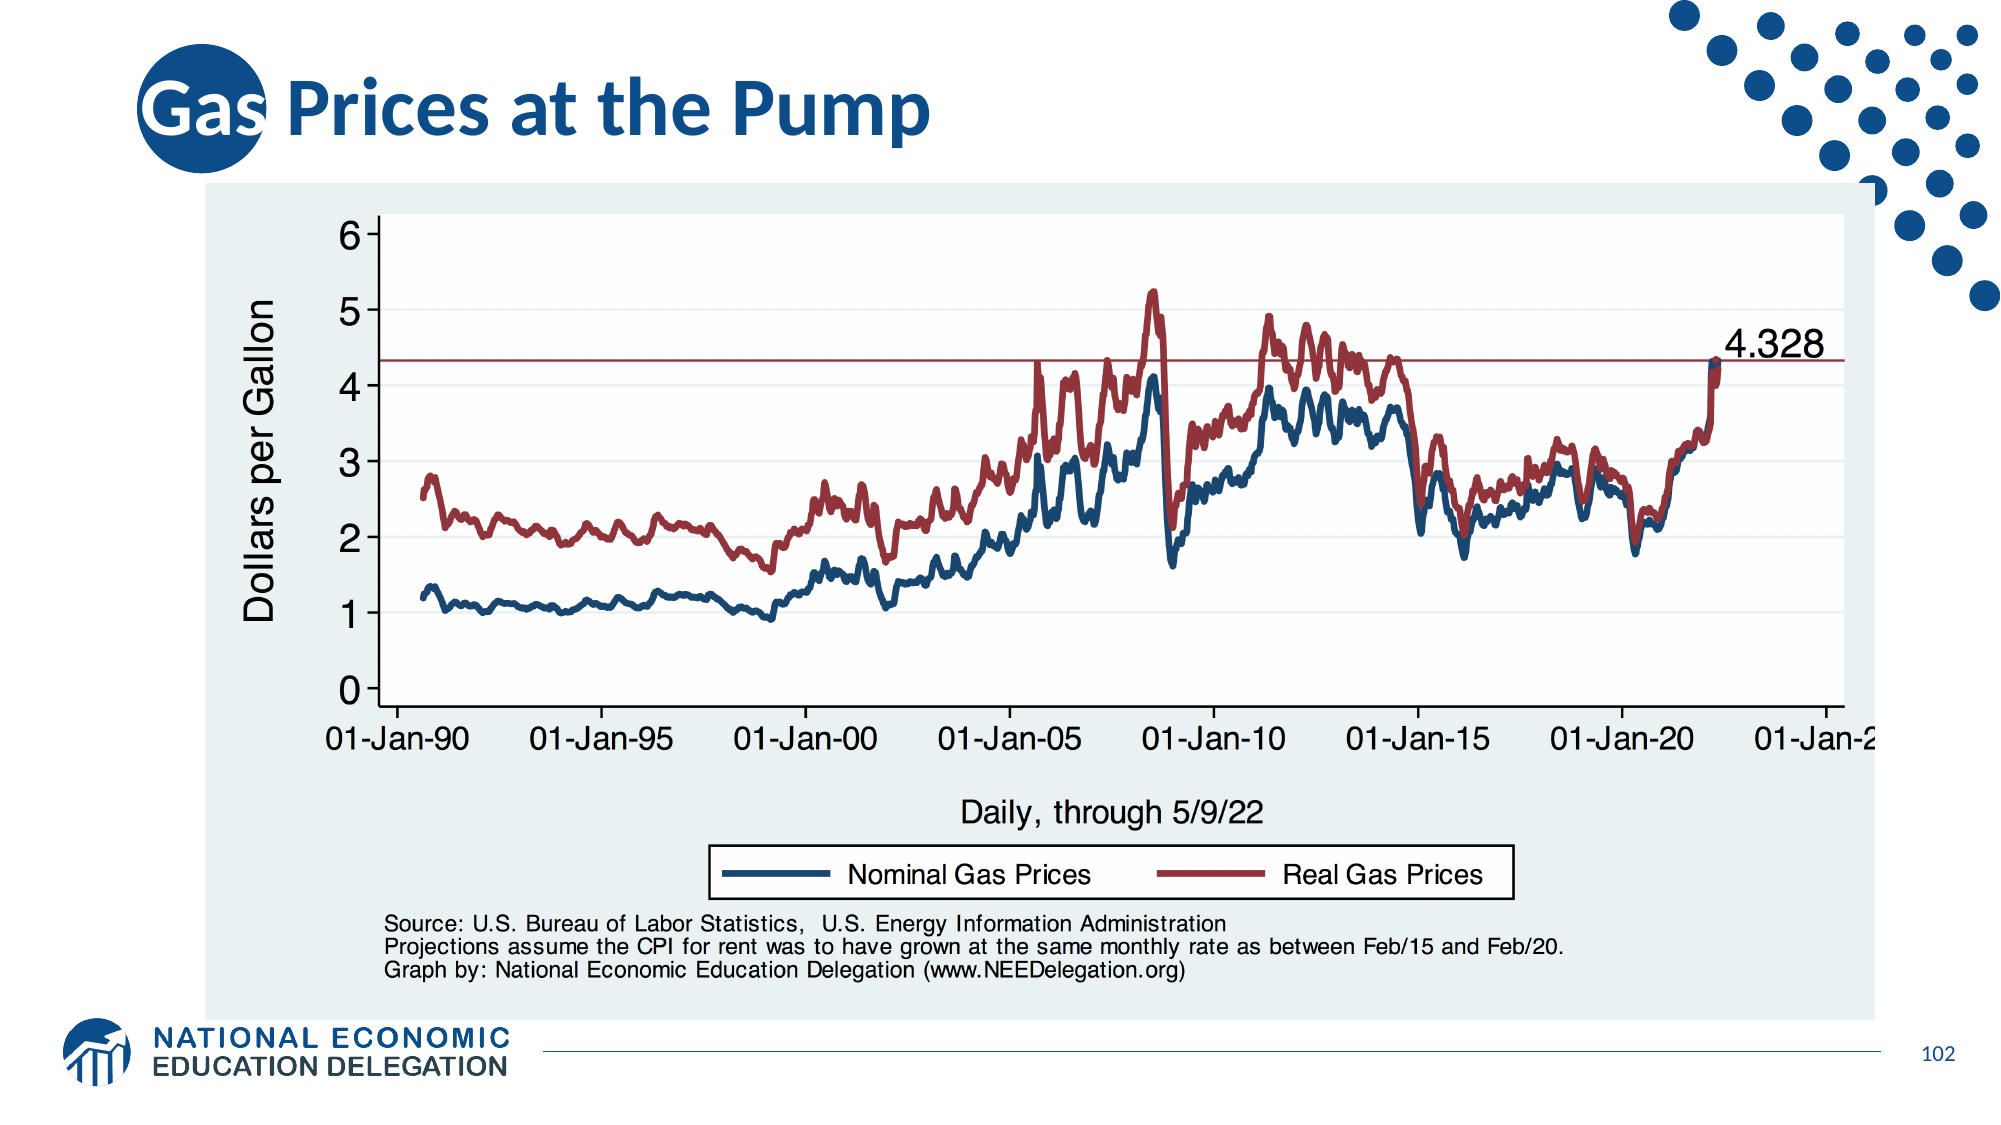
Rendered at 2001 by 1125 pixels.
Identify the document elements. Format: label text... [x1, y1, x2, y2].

slide_number 102 [1521, 1022, 1972, 1082]
picture [55, 185, 1875, 1091]
title Gas Prices at the Pump [125, 0, 1851, 218]
